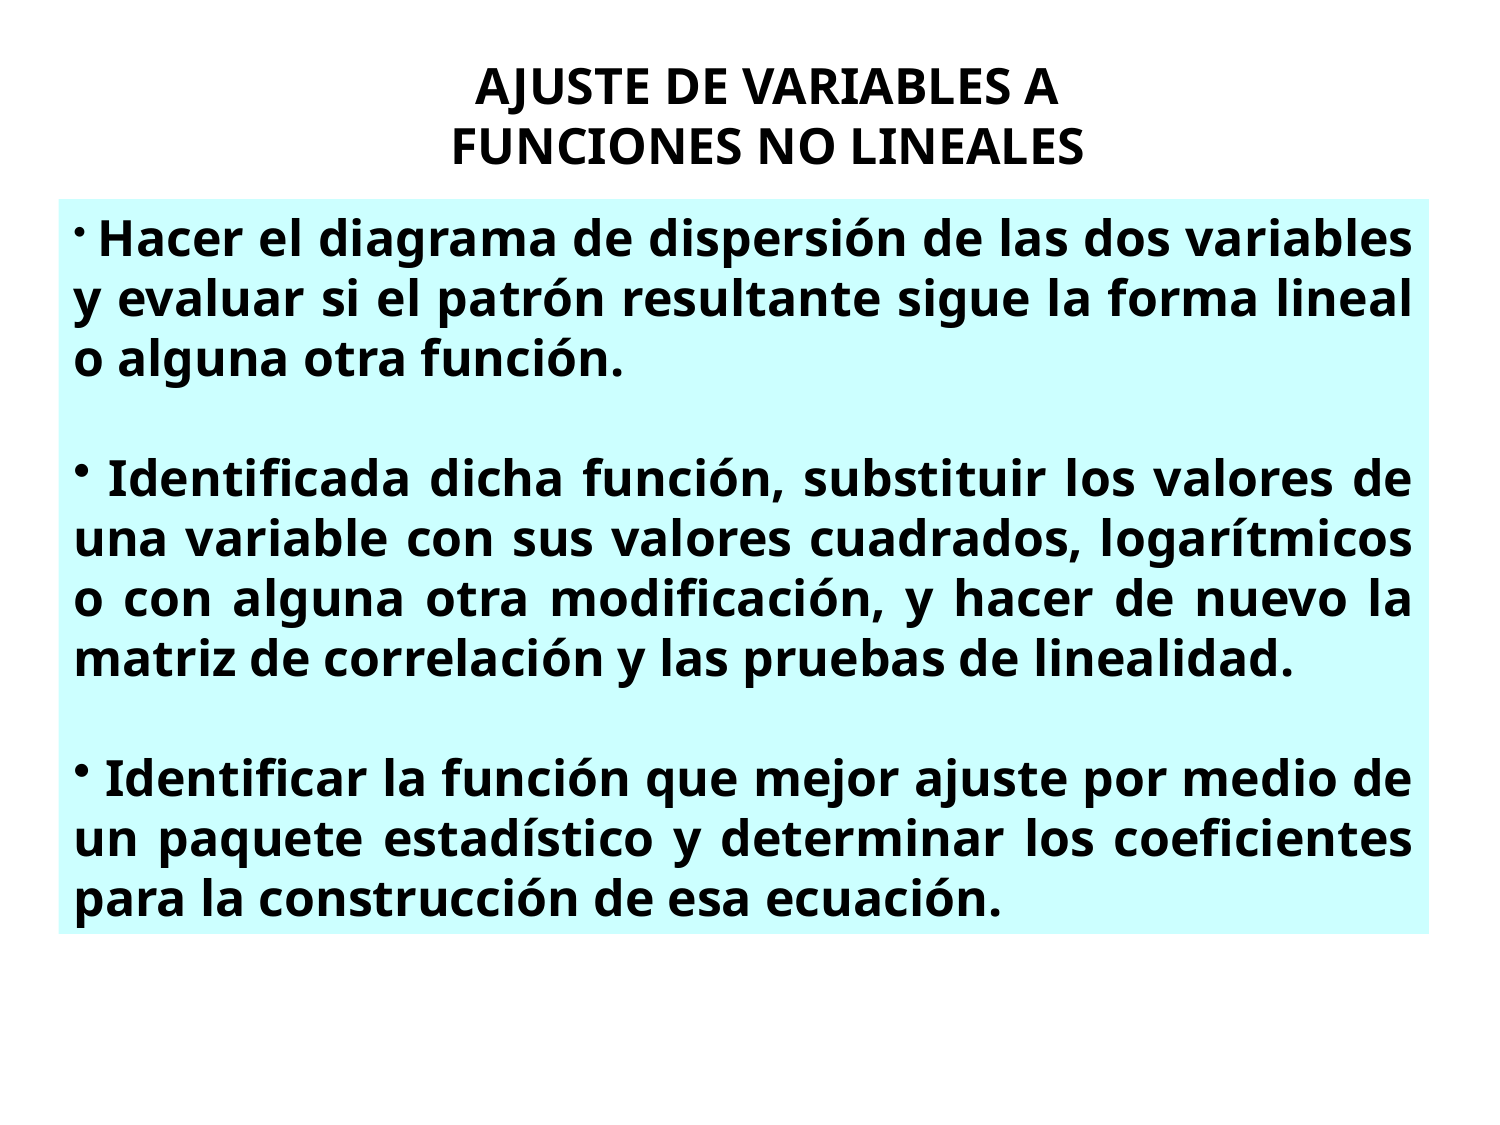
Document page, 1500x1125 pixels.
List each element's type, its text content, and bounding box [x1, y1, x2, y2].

text_box AJUSTE DE VARIABLES A FUNCIONES NO LINEALES [316, 46, 1219, 182]
text_box Hacer el diagrama de dispersión de las dos variables y evaluar si el patrón resultante sigue la forma lineal o alguna otra función. Identificada dicha función, substituir los valores de una variable con sus valores cuadrados, logarítmicos o con alguna otra modificación, y hacer de nuevo la matriz de correlación y las pruebas de linealidad. Identificar la función que mejor ajuste por medio de un paquete estadístico y determinar los coeficientes para la construcción de esa ecuación. [58, 199, 1429, 934]
